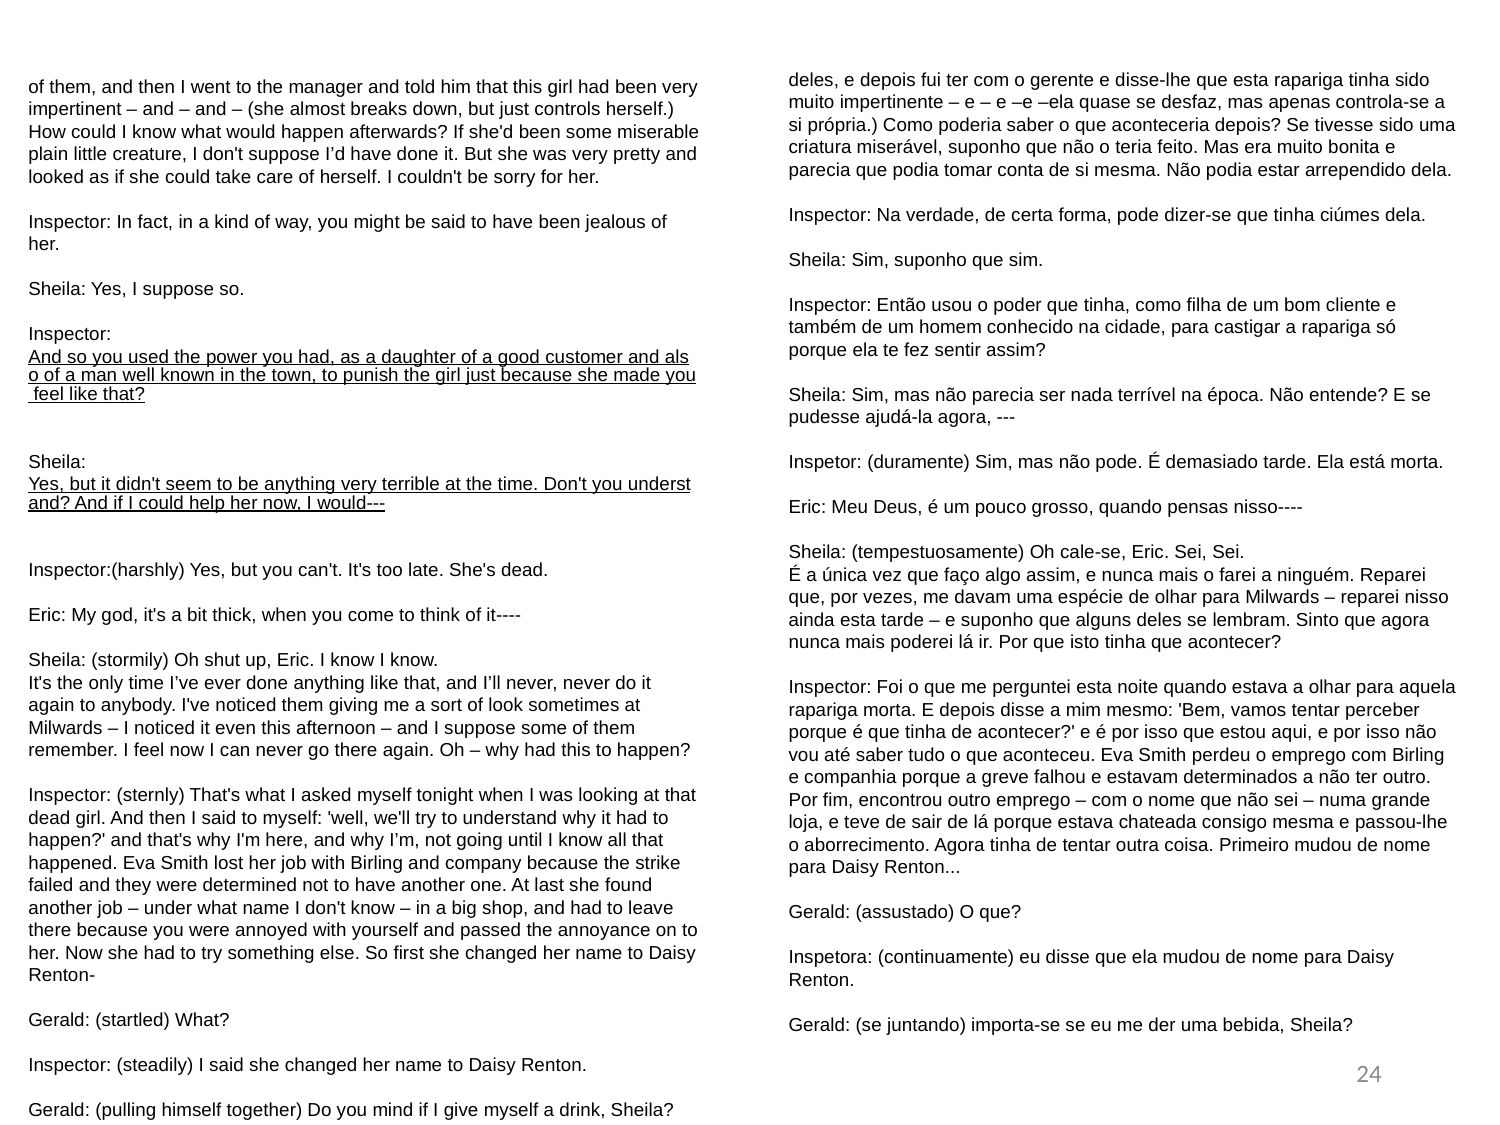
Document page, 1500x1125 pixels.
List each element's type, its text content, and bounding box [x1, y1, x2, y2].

text_box of them, and then I went to the manager and told him that this girl had been very impertinent – and – and – (she almost breaks down, but just controls herself.) How could I know what would happen afterwards? If she'd been some miserable plain little creature, I don't suppose I’d have done it. But she was very pretty and looked as if she could take care of herself. I couldn't be sorry for her. Inspector: In fact, in a kind of way, you might be said to have been jealous of her. Sheila: Yes, I suppose so. Inspector: And so you used the power you had, as a daughter of a good customer and also of a man well known in the town, to punish the girl just because she made you feel like that? Sheila: Yes, but it didn't seem to be anything very terrible at the time. Don't you understand? And if I could help her now, I would--- Inspector:(harshly) Yes, but you can't. It's too late. She's dead. Eric: My god, it's a bit thick, when you come to think of it---- Sheila: (stormily) Oh shut up, Eric. I know I know. It's the only time I’ve ever done anything like that, and I’ll never, never do it again to anybody. I've noticed them giving me a sort of look sometimes at Milwards – I noticed it even this afternoon – and I suppose some of them remember. I feel now I can never go there again. Oh – why had this to happen? Inspector: (sternly) That's what I asked myself tonight when I was looking at that dead girl. And then I said to myself: 'well, we'll try to understand why it had to happen?' and that's why I'm here, and why I’m, not going until I know all that happened. Eva Smith lost her job with Birling and company because the strike failed and they were determined not to have another one. At last she found another job – under what name I don't know – in a big shop, and had to leave there because you were annoyed with yourself and passed the annoyance on to her. Now she had to try something else. So first she changed her name to Daisy Renton- Gerald: (startled) What? Inspector: (steadily) I said she changed her name to Daisy Renton. Gerald: (pulling himself together) Do you mind if I give myself a drink, Sheila? [28, 74, 699, 1065]
text_box deles, e depois fui ter com o gerente e disse-lhe que esta rapariga tinha sido muito impertinente – e – e –e –ela quase se desfaz, mas apenas controla-se a si própria.) Como poderia saber o que aconteceria depois? Se tivesse sido uma criatura miserável, suponho que não o teria feito. Mas era muito bonita e parecia que podia tomar conta de si mesma. Não podia estar arrependido dela. Inspector: Na verdade, de certa forma, pode dizer-se que tinha ciúmes dela. Sheila: Sim, suponho que sim. Inspector: Então usou o poder que tinha, como filha de um bom cliente e também de um homem conhecido na cidade, para castigar a rapariga só porque ela te fez sentir assim? Sheila: Sim, mas não parecia ser nada terrível na época. Não entende? E se pudesse ajudá-la agora, --- Inspetor: (duramente) Sim, mas não pode. É demasiado tarde. Ela está morta. Eric: Meu Deus, é um pouco grosso, quando pensas nisso---- Sheila: (tempestuosamente) Oh cale-se, Eric. Sei, Sei. É a única vez que faço algo assim, e nunca mais o farei a ninguém. Reparei que, por vezes, me davam uma espécie de olhar para Milwards – reparei nisso ainda esta tarde – e suponho que alguns deles se lembram. Sinto que agora nunca mais poderei lá ir. Por que isto tinha que acontecer? Inspector: Foi o que me perguntei esta noite quando estava a olhar para aquela rapariga morta. E depois disse a mim mesmo: 'Bem, vamos tentar perceber porque é que tinha de acontecer?' e é por isso que estou aqui, e por isso não vou até saber tudo o que aconteceu. Eva Smith perdeu o emprego com Birling e companhia porque a greve falhou e estavam determinados a não ter outro. Por fim, encontrou outro emprego – com o nome que não sei – numa grande loja, e teve de sair de lá porque estava chateada consigo mesma e passou-lhe o aborrecimento. Agora tinha de tentar outra coisa. Primeiro mudou de nome para Daisy Renton... Gerald: (assustado) O que? Inspetora: (continuamente) eu disse que ela mudou de nome para Daisy Renton. Gerald: (se juntando) importa-se se eu me der uma bebida, Sheila? [788, 67, 1460, 1058]
slide_number 24 [1059, 1058, 1397, 1103]
